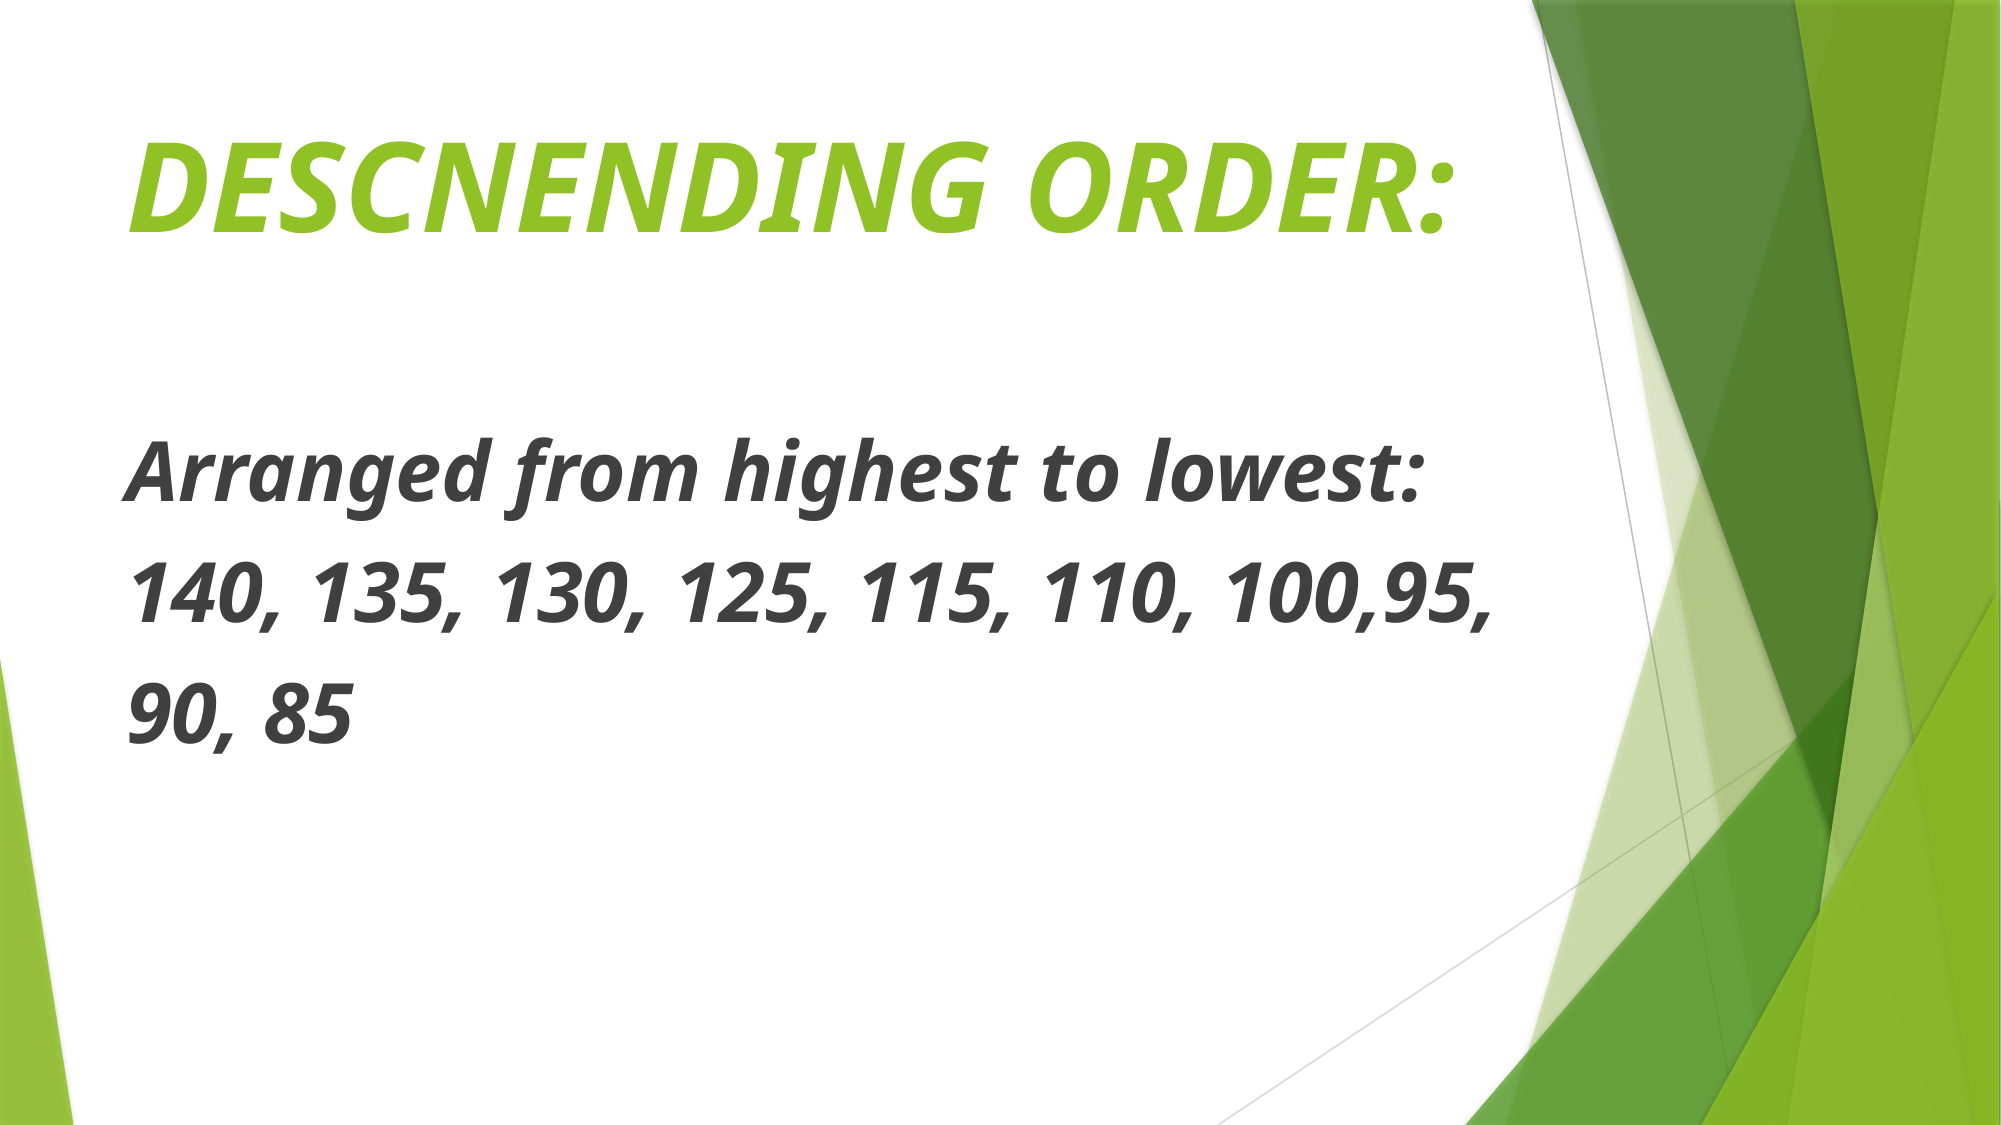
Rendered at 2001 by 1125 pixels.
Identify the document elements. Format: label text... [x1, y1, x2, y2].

list Arranged from highest to lowest: 140, 135, 130, 125, 115, 110, 100,95, 90, 85 [111, 411, 1837, 1125]
title DESCNENDING ORDER: [111, 99, 1522, 317]
